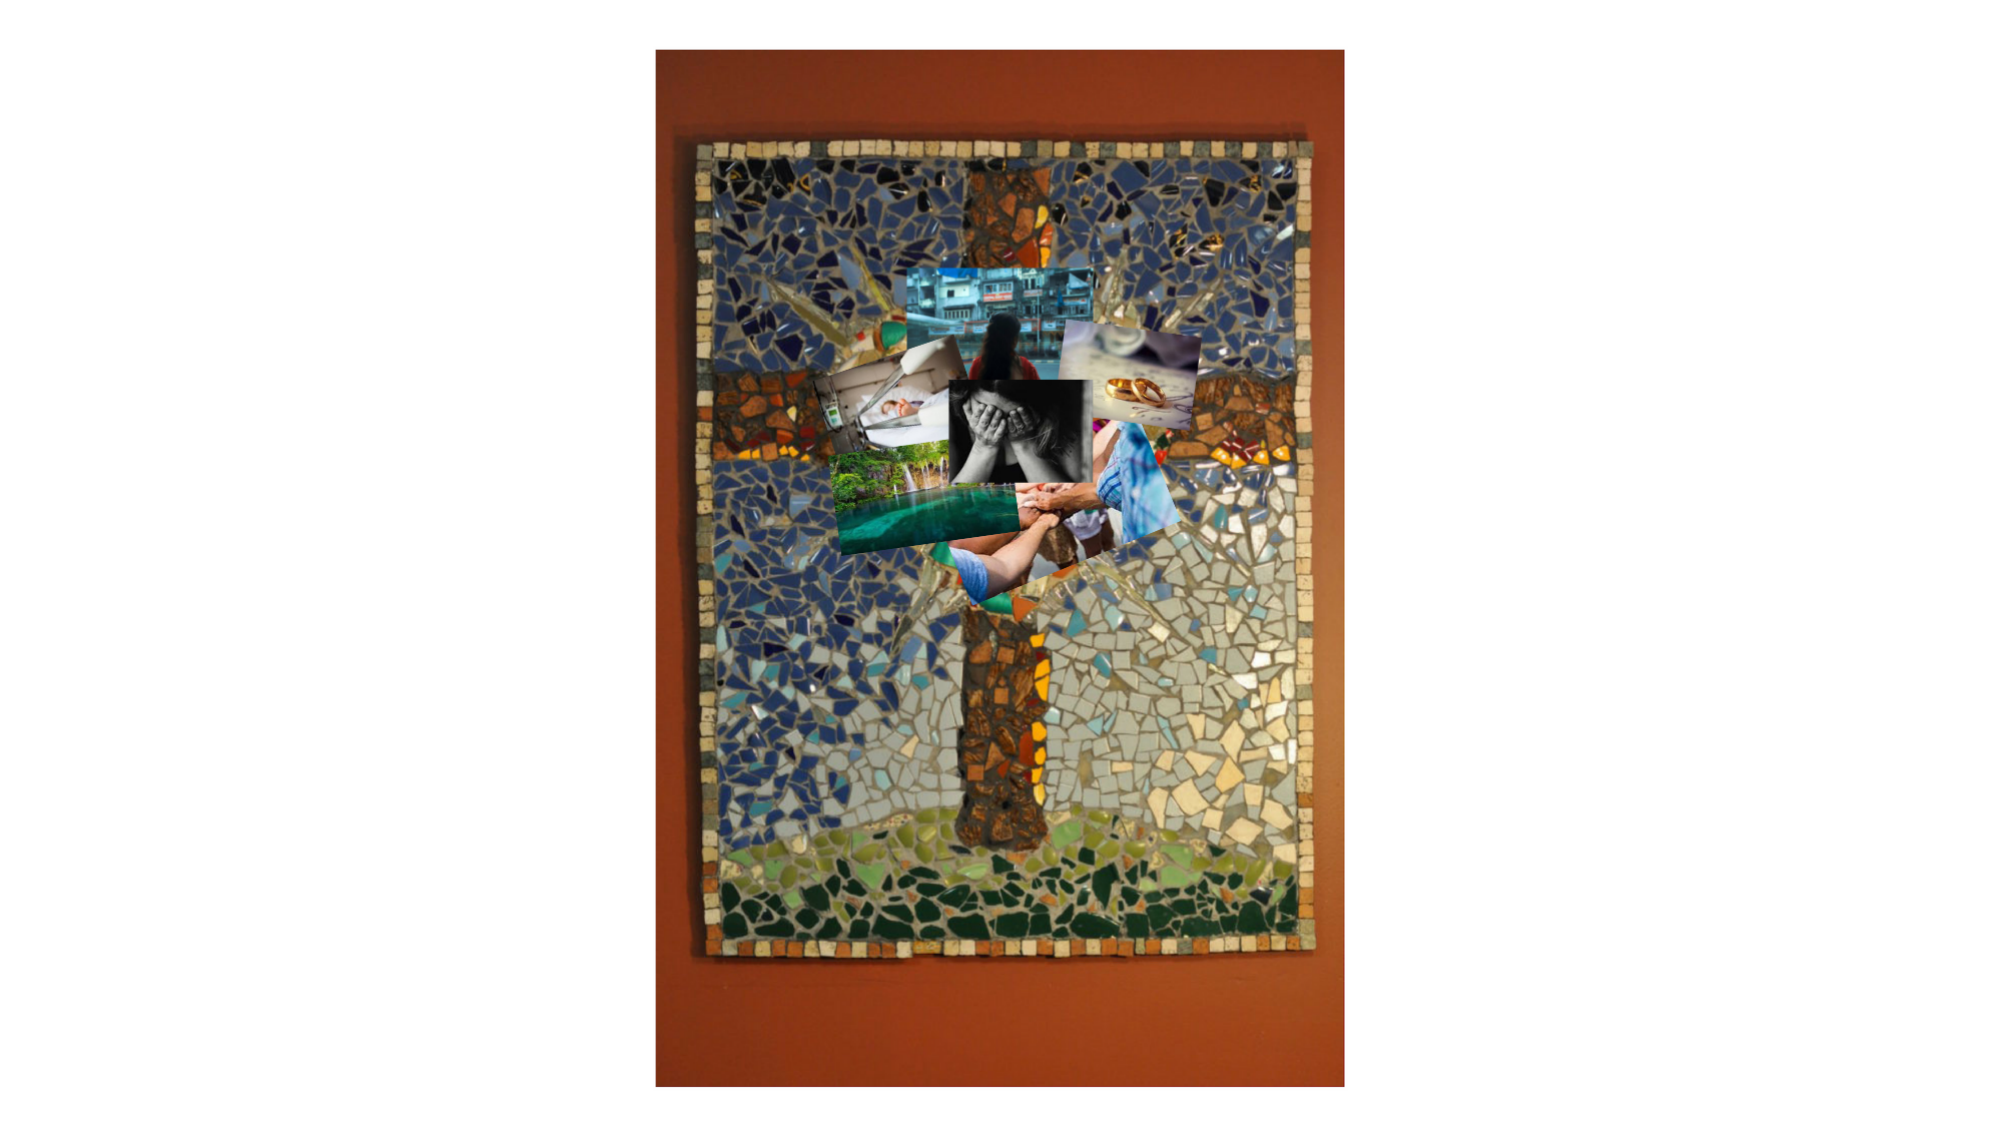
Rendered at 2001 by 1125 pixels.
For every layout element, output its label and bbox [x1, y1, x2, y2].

list [632, 0, 1368, 1103]
